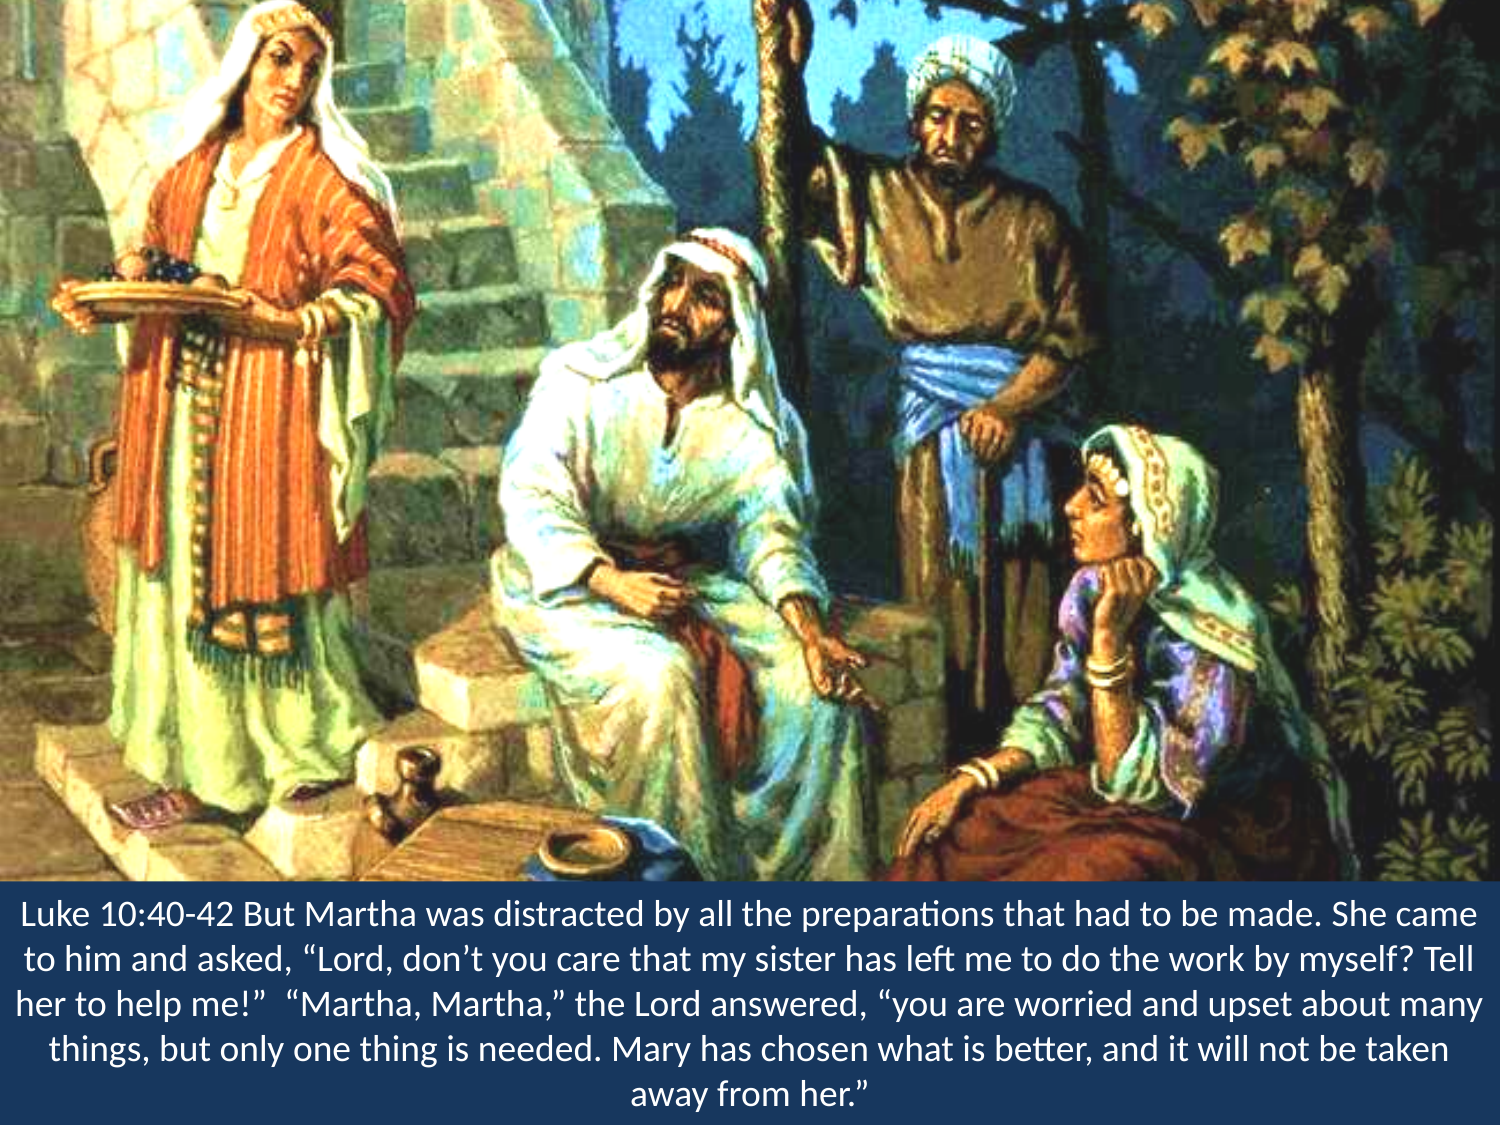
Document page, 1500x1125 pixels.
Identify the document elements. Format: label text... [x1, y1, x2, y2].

text_box Luke 10:40-42 But Martha was distracted by all the preparations that had to be made. She came to him and asked, “Lord, don’t you care that my sister has left me to do the work by myself? Tell her to help me!” “Martha, Martha,” the Lord answered, “you are worried and upset about many things, but only one thing is needed. Mary has chosen what is better, and it will not be taken away from her.” [0, 946, 1500, 1125]
picture [0, 0, 1500, 941]
